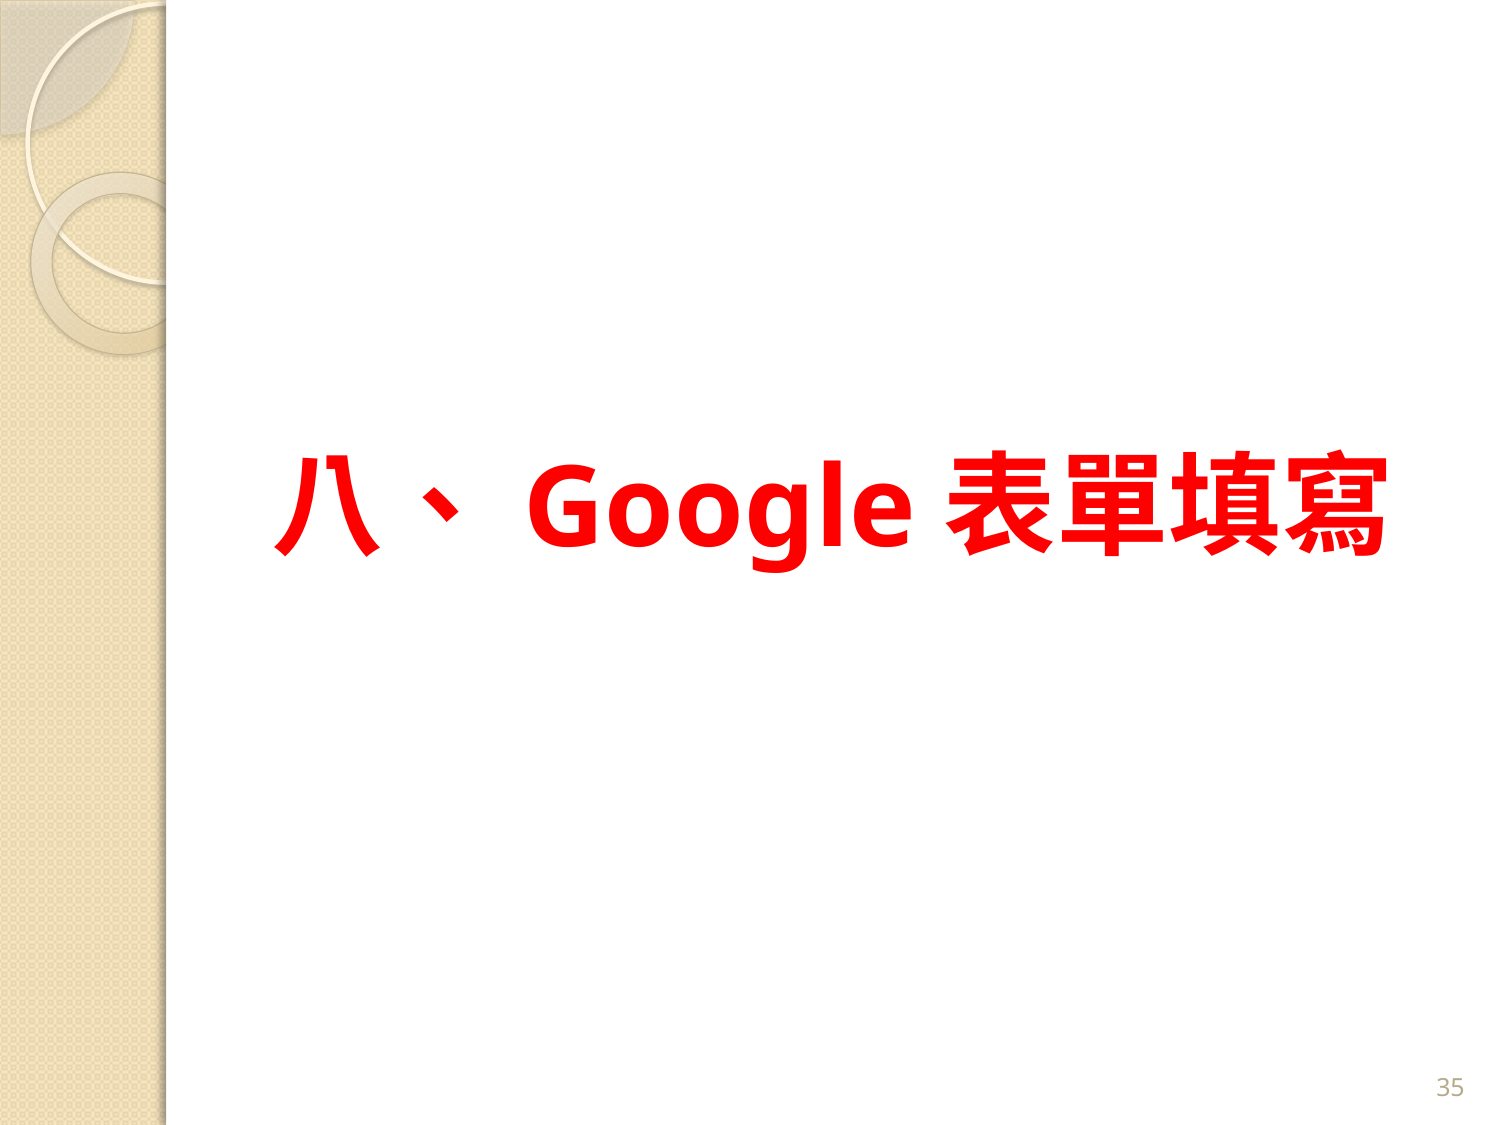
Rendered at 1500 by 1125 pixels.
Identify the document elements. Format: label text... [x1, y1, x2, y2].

slide_number 35 [1413, 1034, 1488, 1113]
list 八、Google表單填寫 [206, 149, 1459, 949]
